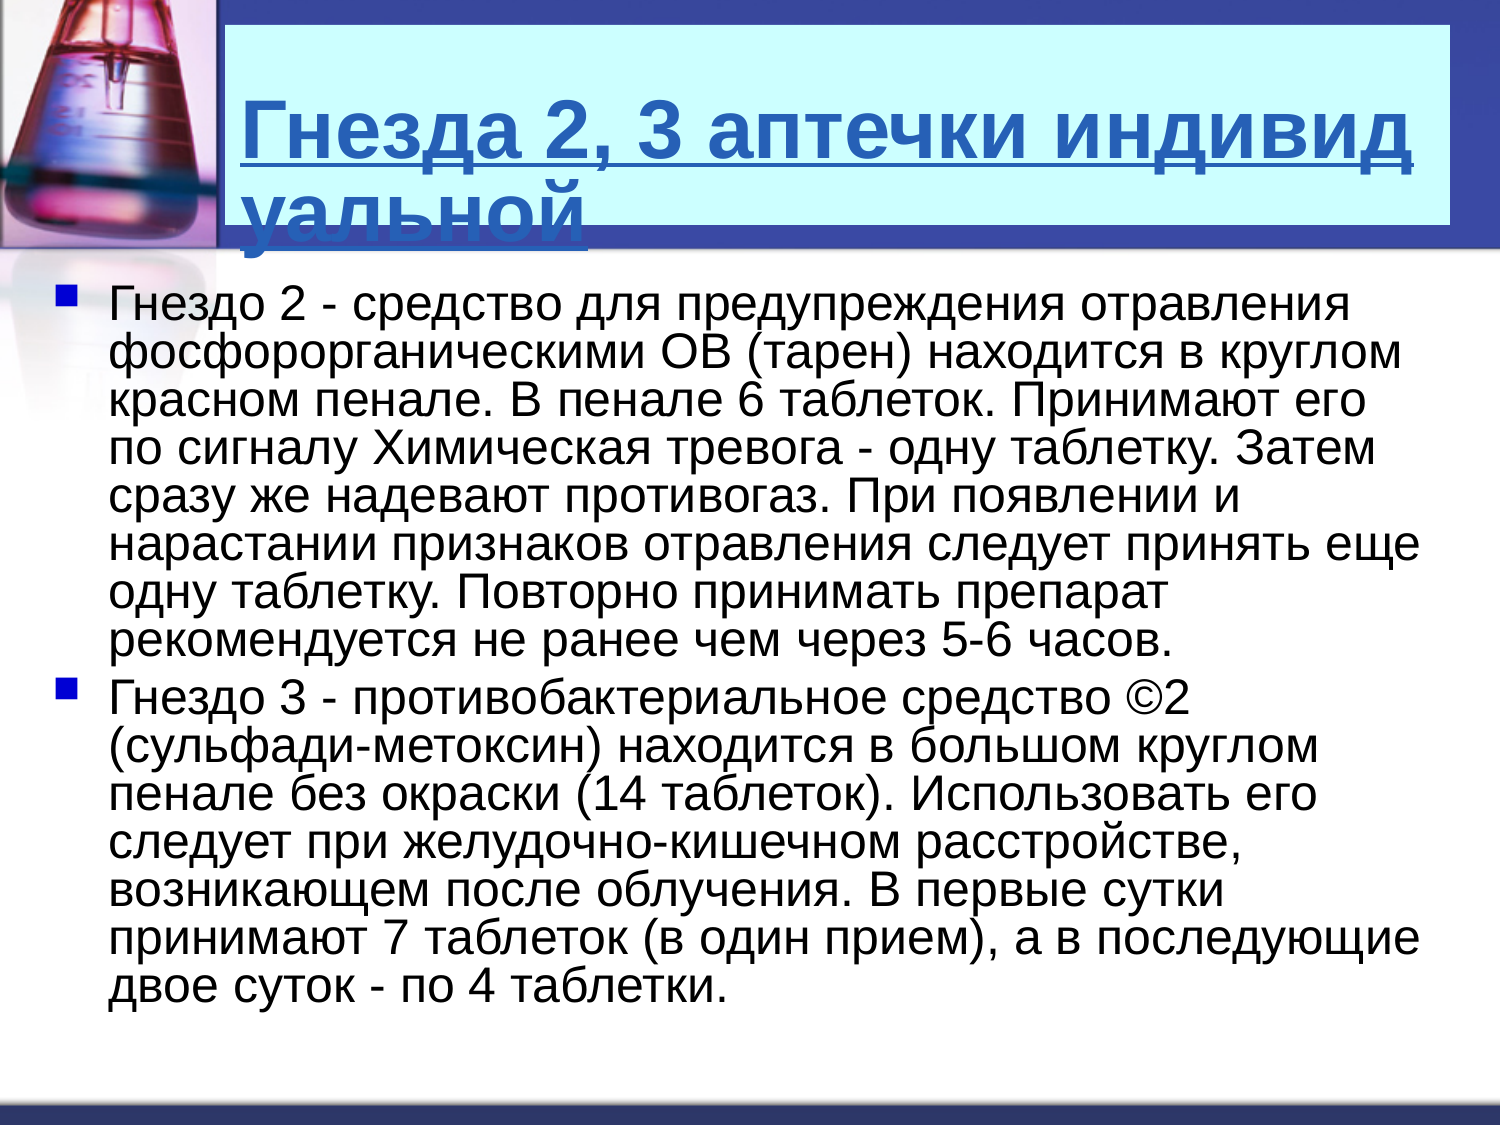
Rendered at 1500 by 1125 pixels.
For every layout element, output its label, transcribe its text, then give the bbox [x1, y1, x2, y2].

list Гнездо 2 - средство для предупреждения отравления фосфорорганическими ОВ (тарен) находится в круглом красном пенале. В пенале 6 таблеток. Принимают его по сигналу Химическая тревога - одну таблетку. Затем сразу же надевают противогаз. При появлении и нарастании признаков отравления следует принять еще одну таблетку. Повторно принимать препарат рекомендуется не ранее чем через 5-6 часов. Гнездо 3 - противобактериальное средство ©2 (сульфади-метоксин) находится в большом круглом пенале без окраски (14 таблеток). Использовать его следует при желудочно-кишечном расстройстве, возникающем после облучения. В первые сутки принимают 7 таблеток (в один прием), а в последующие двое суток - по 4 таблетки. [37, 275, 1450, 1075]
title Гнезда 2, 3 аптечки индивидуальной [225, 24, 1450, 225]
picture [0, 0, 1500, 1125]
